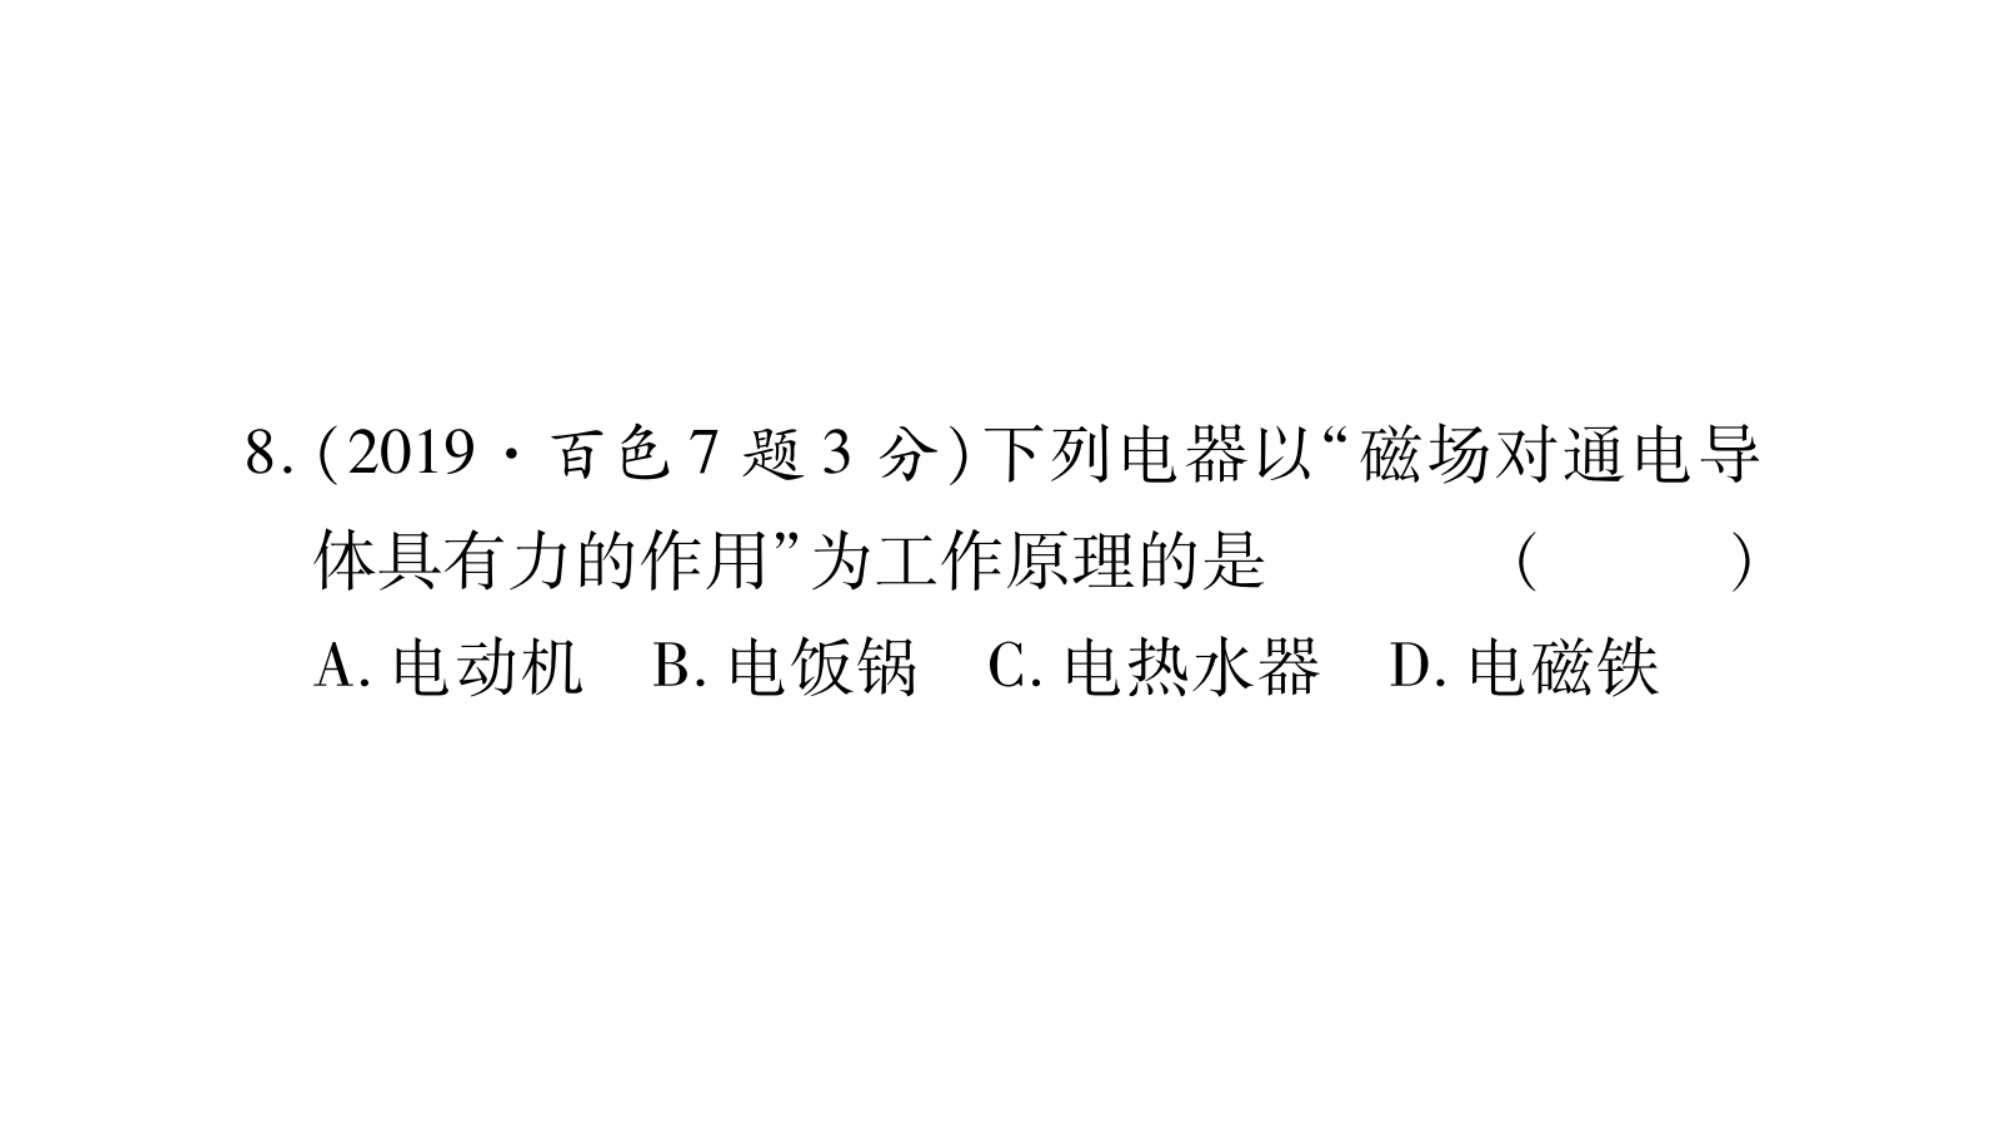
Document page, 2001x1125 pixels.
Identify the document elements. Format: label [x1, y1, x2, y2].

picture [231, 410, 1769, 715]
